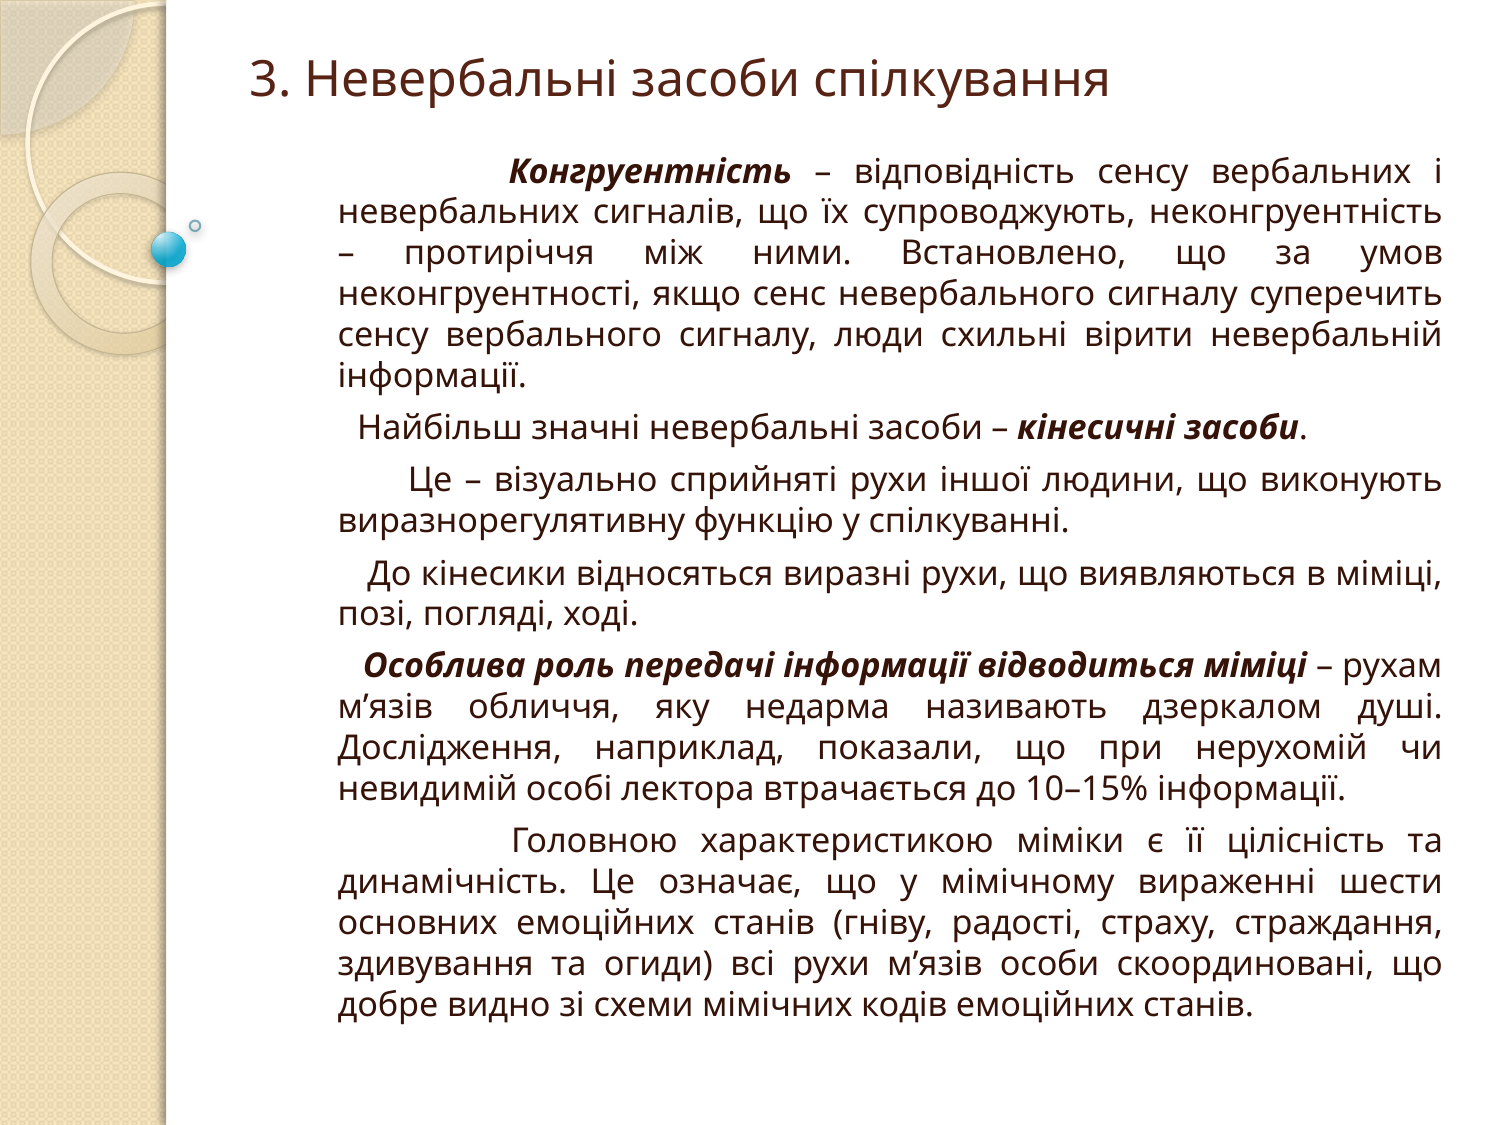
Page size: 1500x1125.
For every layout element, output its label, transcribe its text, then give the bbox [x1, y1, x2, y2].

title 3. Невербальні засоби спілкування [230, 42, 1446, 114]
subtitle Конгруентність – відповідність сенсу вербальних і невербальних сигналів, що їх супроводжують, неконгруентність – протиріччя між ними. Встановлено, що за умов неконгруентності, якщо сенс невербального сигналу суперечить сенсу вербального сигналу, люди схильні вірити невербальній інформації. Найбільш значні невербальні засоби – кінесичні засоби. Це – візуально сприйняті рухи іншої людини, що виконують виразнорегулятивну функцію у спілкуванні. До кінесики відносяться виразні рухи, що виявляються в міміці, позі, погляді, ході. Особлива роль передачі інформації відводиться міміці – рухам м’язів обличчя, яку недарма називають дзеркалом душі. Дослідження, наприклад, показали, що при нерухомій чи невидимій особі лектора втрачається до 10–15% інформації. Головною характеристикою міміки є її цілісність та динамічність. Це означає, що у мімічному вираженні шести основних емоційних станів (гніву, радості, страху, страждання, здивування та огиди) всі рухи м’язів особи скоординовані, що добре видно зі схеми мімічних кодів емоційних станів. [242, 149, 1458, 1035]
